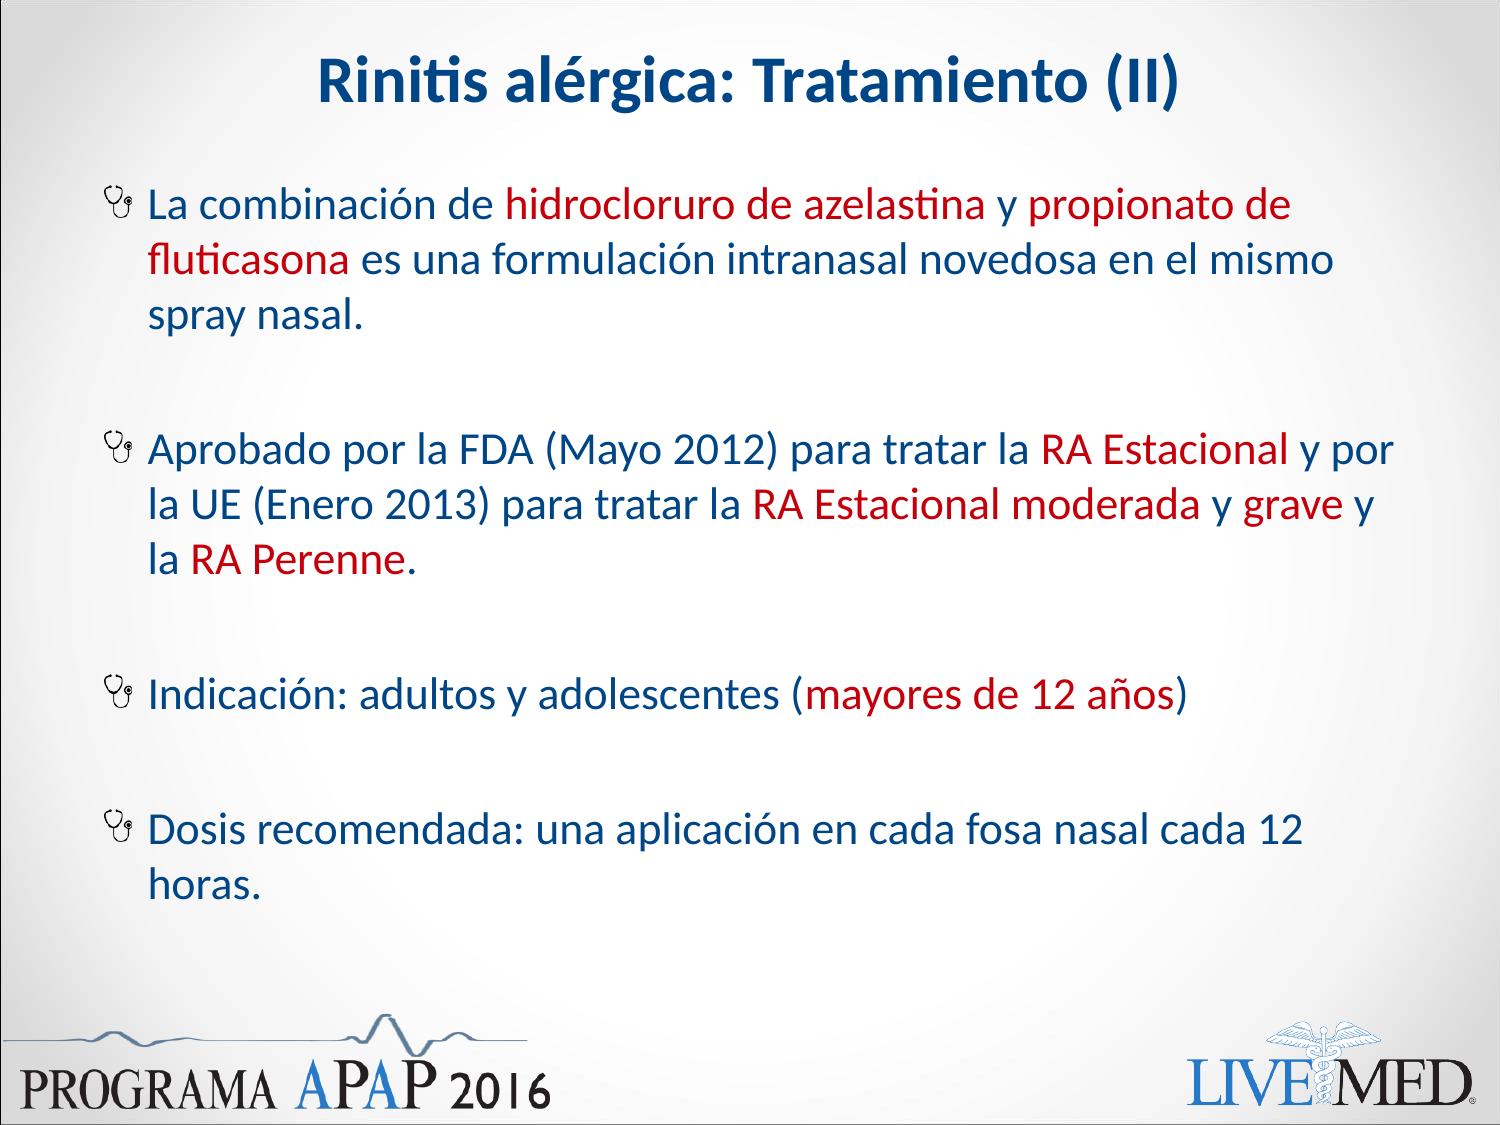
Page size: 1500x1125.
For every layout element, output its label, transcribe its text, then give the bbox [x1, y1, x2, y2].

picture [104, 430, 132, 463]
title Rinitis alérgica: Tratamiento (II) [75, 26, 1425, 126]
picture [104, 185, 132, 218]
picture [104, 809, 132, 842]
picture [104, 674, 132, 708]
picture [0, 0, 1500, 1125]
list La combinación de hidrocloruro de azelastina y propionato de fluticasona es una formulación intranasal novedosa en el mismo spray nasal. Aprobado por la FDA (Mayo 2012) para tratar la RA Estacional y por la UE (Enero 2013) para tratar la RA Estacional moderada y grave y la RA Perenne. Indicación: adultos y adolescentes (mayores de 12 años) Dosis recomendada: una aplicación en cada fosa nasal cada 12 horas. [0, 166, 1425, 920]
